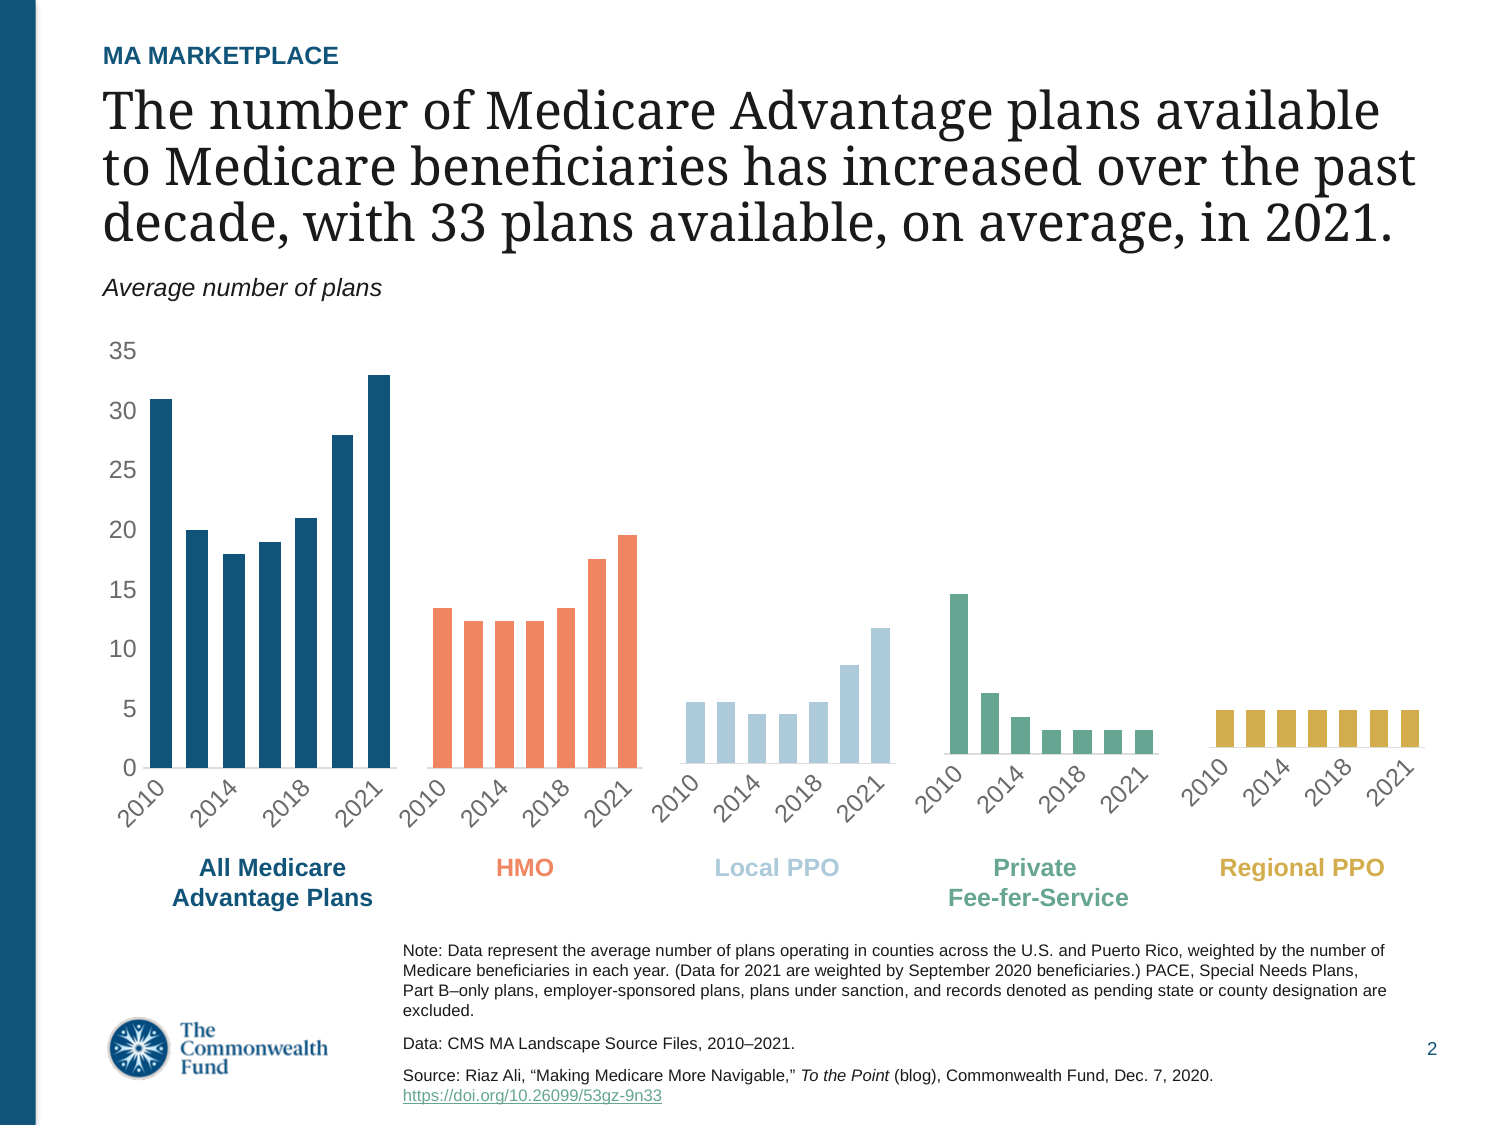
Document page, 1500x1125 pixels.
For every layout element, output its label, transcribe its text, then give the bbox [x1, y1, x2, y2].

text_box Local PPO [661, 851, 893, 896]
subtitle MA MARKETPLACE [102, 29, 1402, 70]
list Note: Data represent the average number of plans operating in counties across the U.S. and Puerto Rico, weighted by the number of Medicare beneficiaries in each year. (Data for 2021 are weighted by September 2020 beneficiaries.) PACE, Special Needs Plans, Part B–only plans, employer-sponsored plans, plans under sanction, and records denoted as pending state or county designation are excluded. Data: CMS MA Landscape Source Files, 2010–2021. Source: Riaz Ali, “Making Medicare More Navigable,” To the Point (blog), Commonwealth Fund, Dec. 7, 2020. https://doi.org/10.26099/53gz-9n33 [402, 933, 1391, 1112]
chart [904, 313, 1165, 830]
text_box Regional PPO [1186, 851, 1418, 896]
text_box All Medicare Advantage Plans [157, 851, 389, 896]
chart [1170, 306, 1431, 823]
text_box Average number of plans [102, 271, 1038, 295]
title The number of Medicare Advantage plans available to Medicare beneficiaries has increased over the past decade, with 33 plans available, on average, in 2021. [102, 84, 1431, 205]
text_box Private Fee-fer-Service [923, 851, 1155, 896]
picture [85, 998, 354, 1123]
chart [102, 322, 902, 844]
text_box HMO [409, 851, 641, 896]
